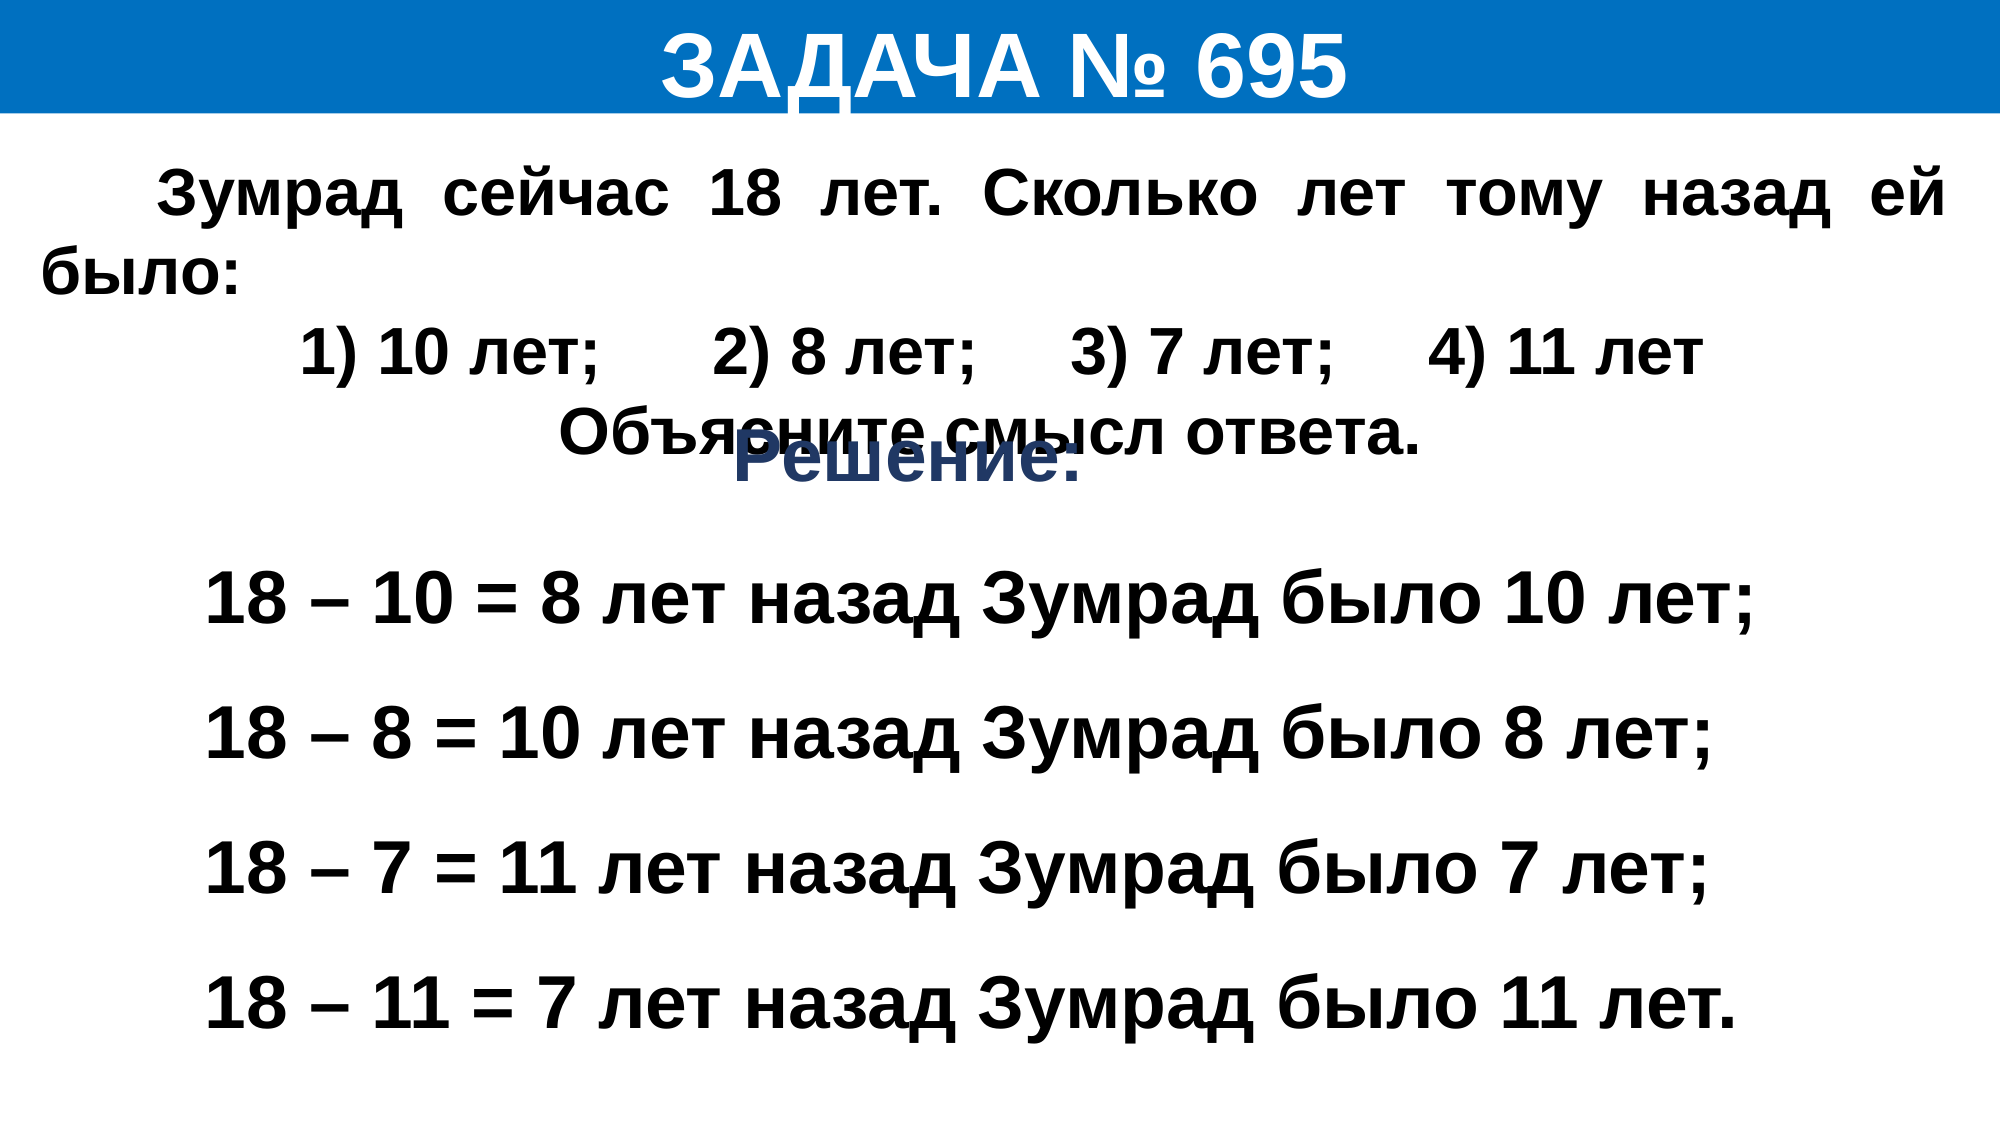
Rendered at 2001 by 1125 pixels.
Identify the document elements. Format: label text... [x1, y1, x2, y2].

text_box ЗАДАЧА № 695 [4, 0, 2000, 124]
text_box Решение: [718, 398, 1132, 504]
text_box Зумрад сейчас 18 лет. Сколько лет тому назад ей было: 1) 10 лет; 2) 8 лет; 3) 7 лет; 4) 11 лет Объясните смысл ответа. [25, 140, 1964, 476]
text_box [0, 0, 4, 114]
text_box 18 – 10 = 8 лет назад Зумрад было 10 лет; 18 – 8 = 10 лет назад Зумрад было 8 лет; 18 – 7 = 11 лет назад Зумрад было 7 лет; 18 – 11 = 7 лет назад Зумрад было 11 лет. [190, 495, 1848, 1051]
